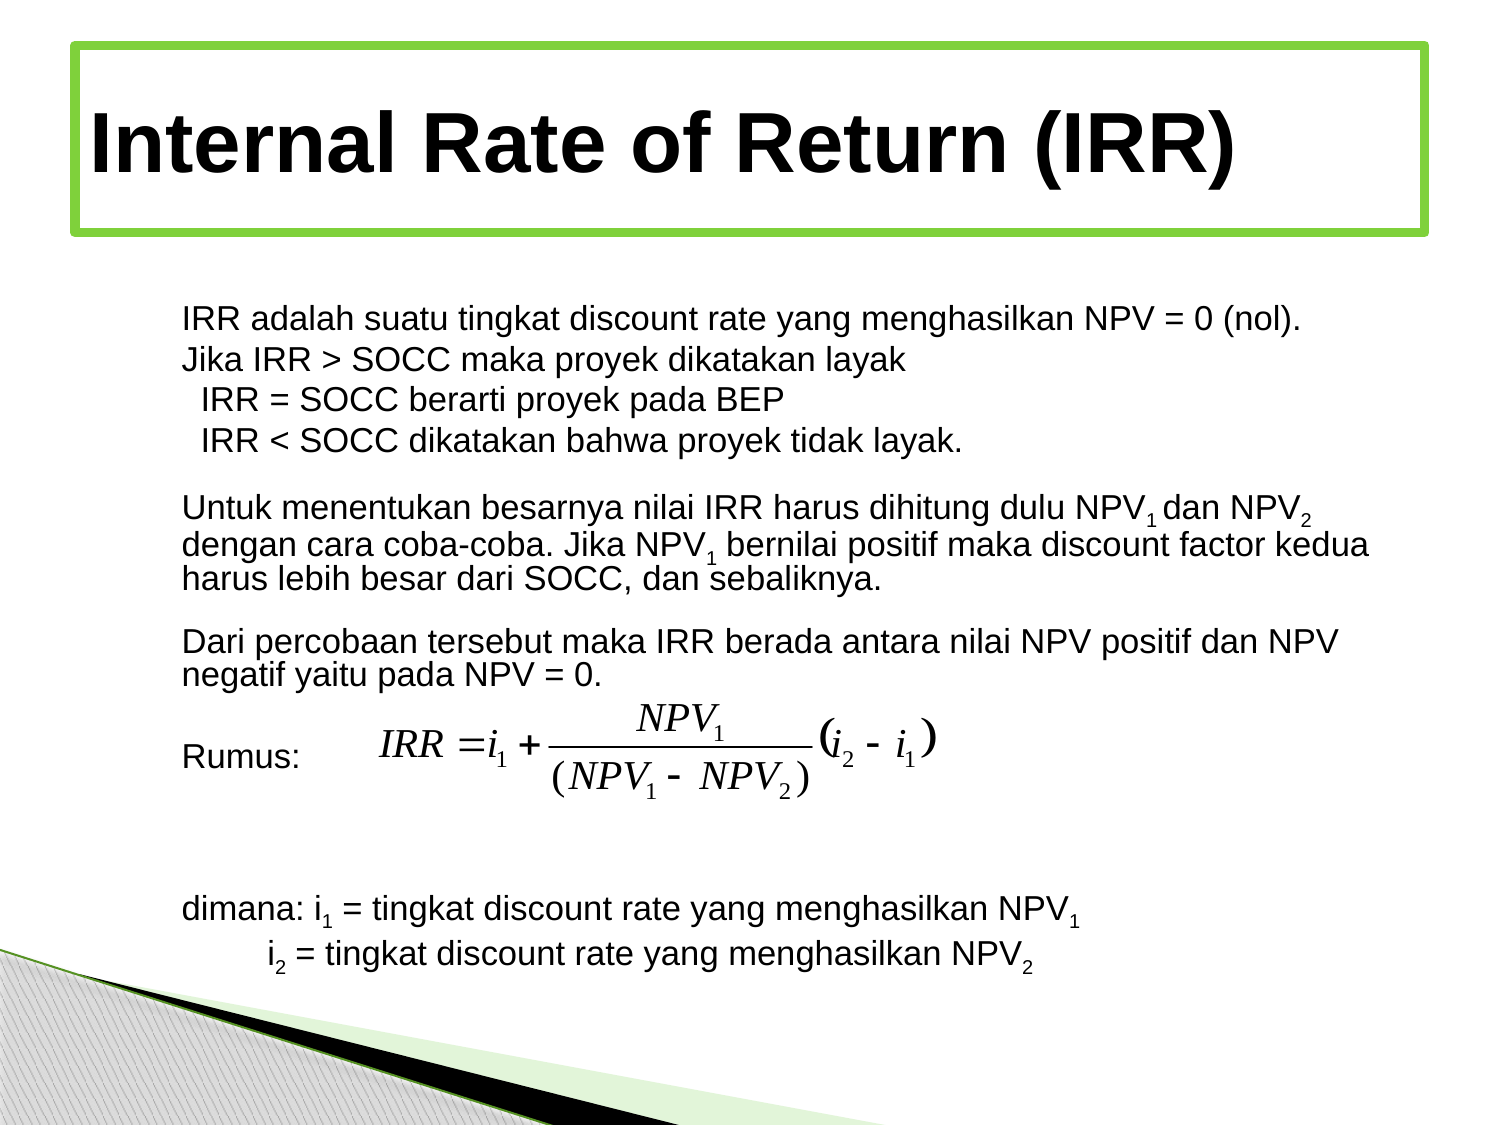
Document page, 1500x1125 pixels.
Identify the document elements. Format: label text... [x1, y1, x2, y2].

list IRR adalah suatu tingkat discount rate yang menghasilkan NPV = 0 (nol). Jika IRR > SOCC maka proyek dikatakan layak IRR = SOCC berarti proyek pada BEP IRR < SOCC dikatakan bahwa proyek tidak layak. Untuk menentukan besarnya nilai IRR harus dihitung dulu NPV1 dan NPV2 dengan cara coba-coba. Jika NPV1 bernilai positif maka discount factor kedua harus lebih besar dari SOCC, dan sebaliknya. Dari percobaan tersebut maka IRR berada antara nilai NPV positif dan NPV negatif yaitu pada NPV = 0. Rumus: dimana: i1 = tingkat discount rate yang menghasilkan NPV1 i2 = tingkat discount rate yang menghasilkan NPV2 [75, 243, 1425, 986]
title Internal Rate of Return (IRR) [70, 41, 1429, 237]
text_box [370, 692, 940, 809]
